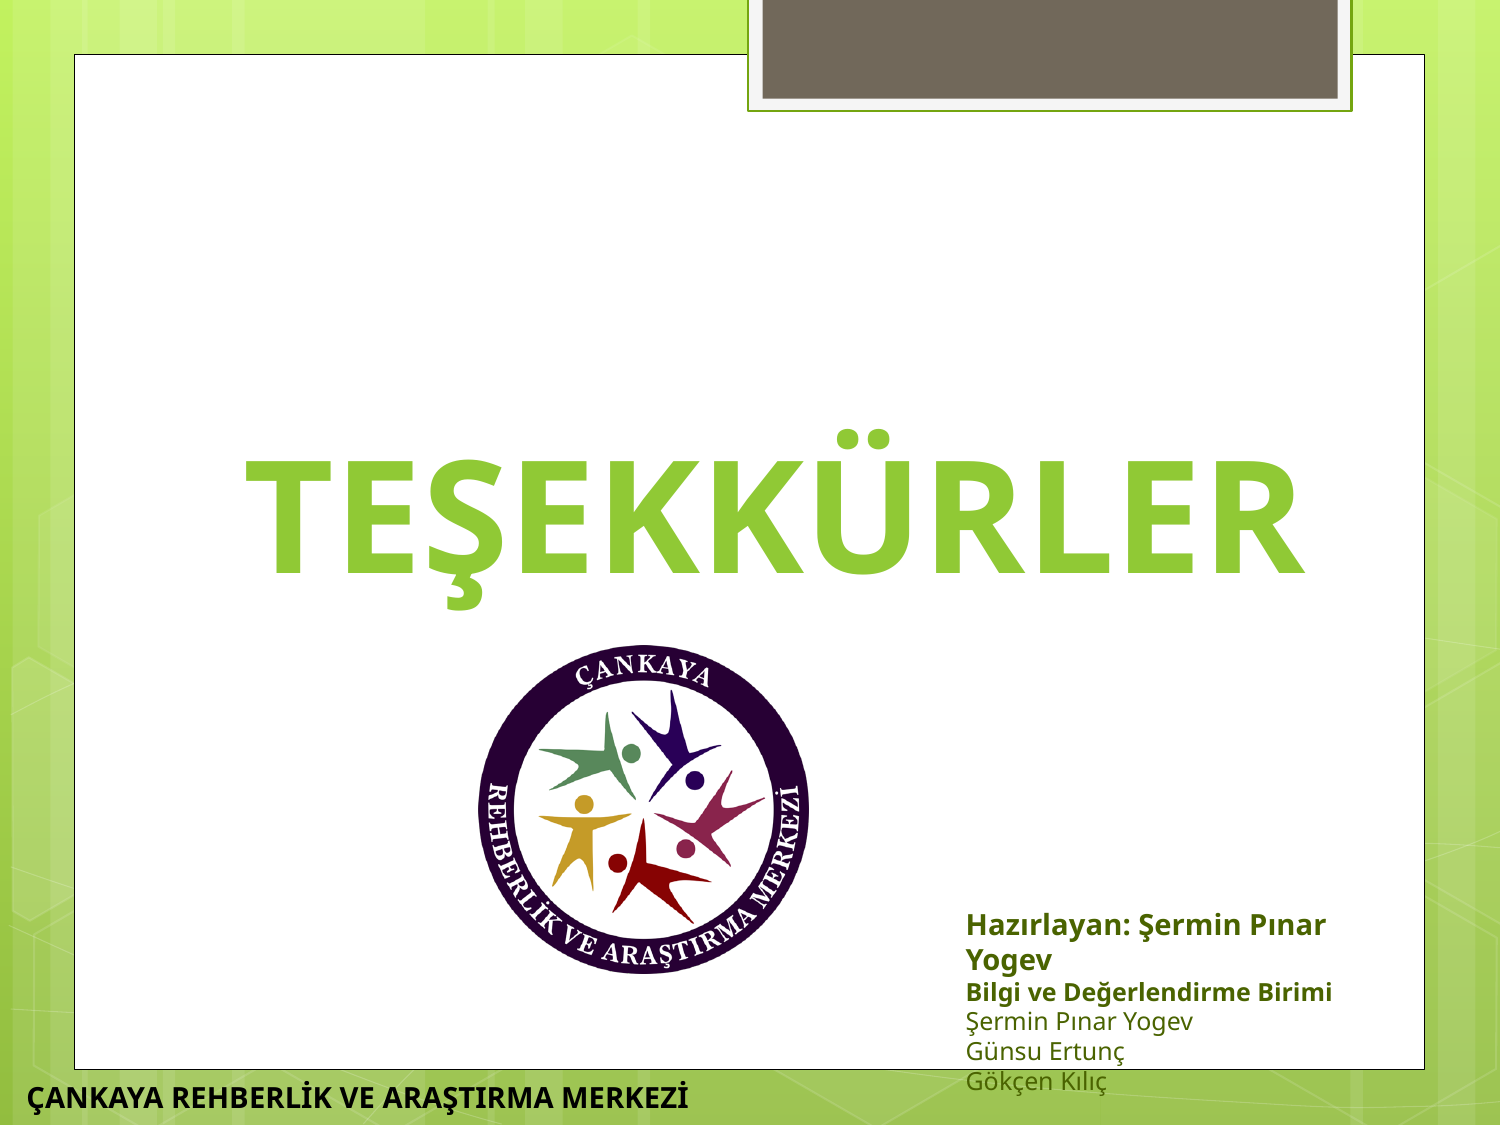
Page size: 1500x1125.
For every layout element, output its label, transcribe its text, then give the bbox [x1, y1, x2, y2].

picture [478, 644, 810, 975]
text_box Hazırlayan: Şermin Pınar Yogev Bilgi ve Değerlendirme Birimi Şermin Pınar Yogev Günsu Ertunç Gökçen Kılıç [950, 898, 1424, 1104]
text_box ÇANKAYA REHBERLİK VE ARAŞTIRMA MERKEZİ [0, 1071, 750, 1125]
list TEŞEKKÜRLER [218, 408, 1331, 657]
